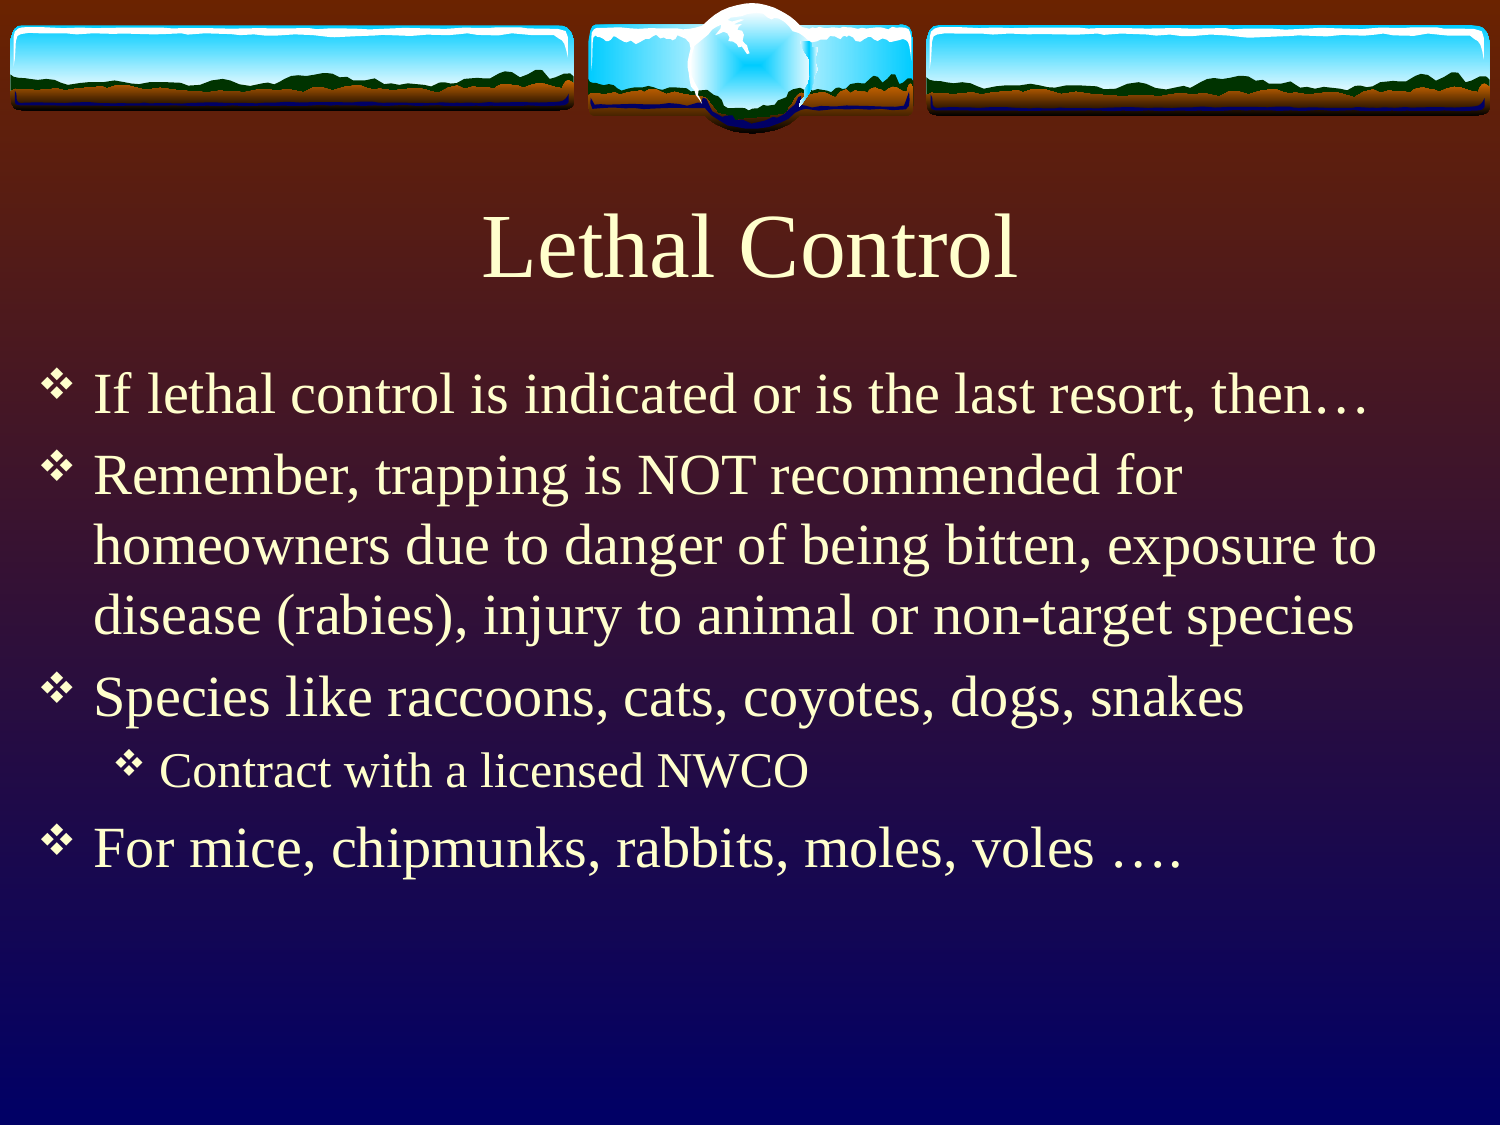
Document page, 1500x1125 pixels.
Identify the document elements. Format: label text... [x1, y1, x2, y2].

title Lethal Control [22, 145, 1480, 336]
list If lethal control is indicated or is the last resort, then… Remember, trapping is NOT recommended for homeowners due to danger of being bitten, exposure to disease (rabies), injury to animal or non-target species Species like raccoons, cats, coyotes, dogs, snakes Contract with a licensed NWCO For mice, chipmunks, rabbits, moles, voles …. [22, 347, 1482, 1026]
